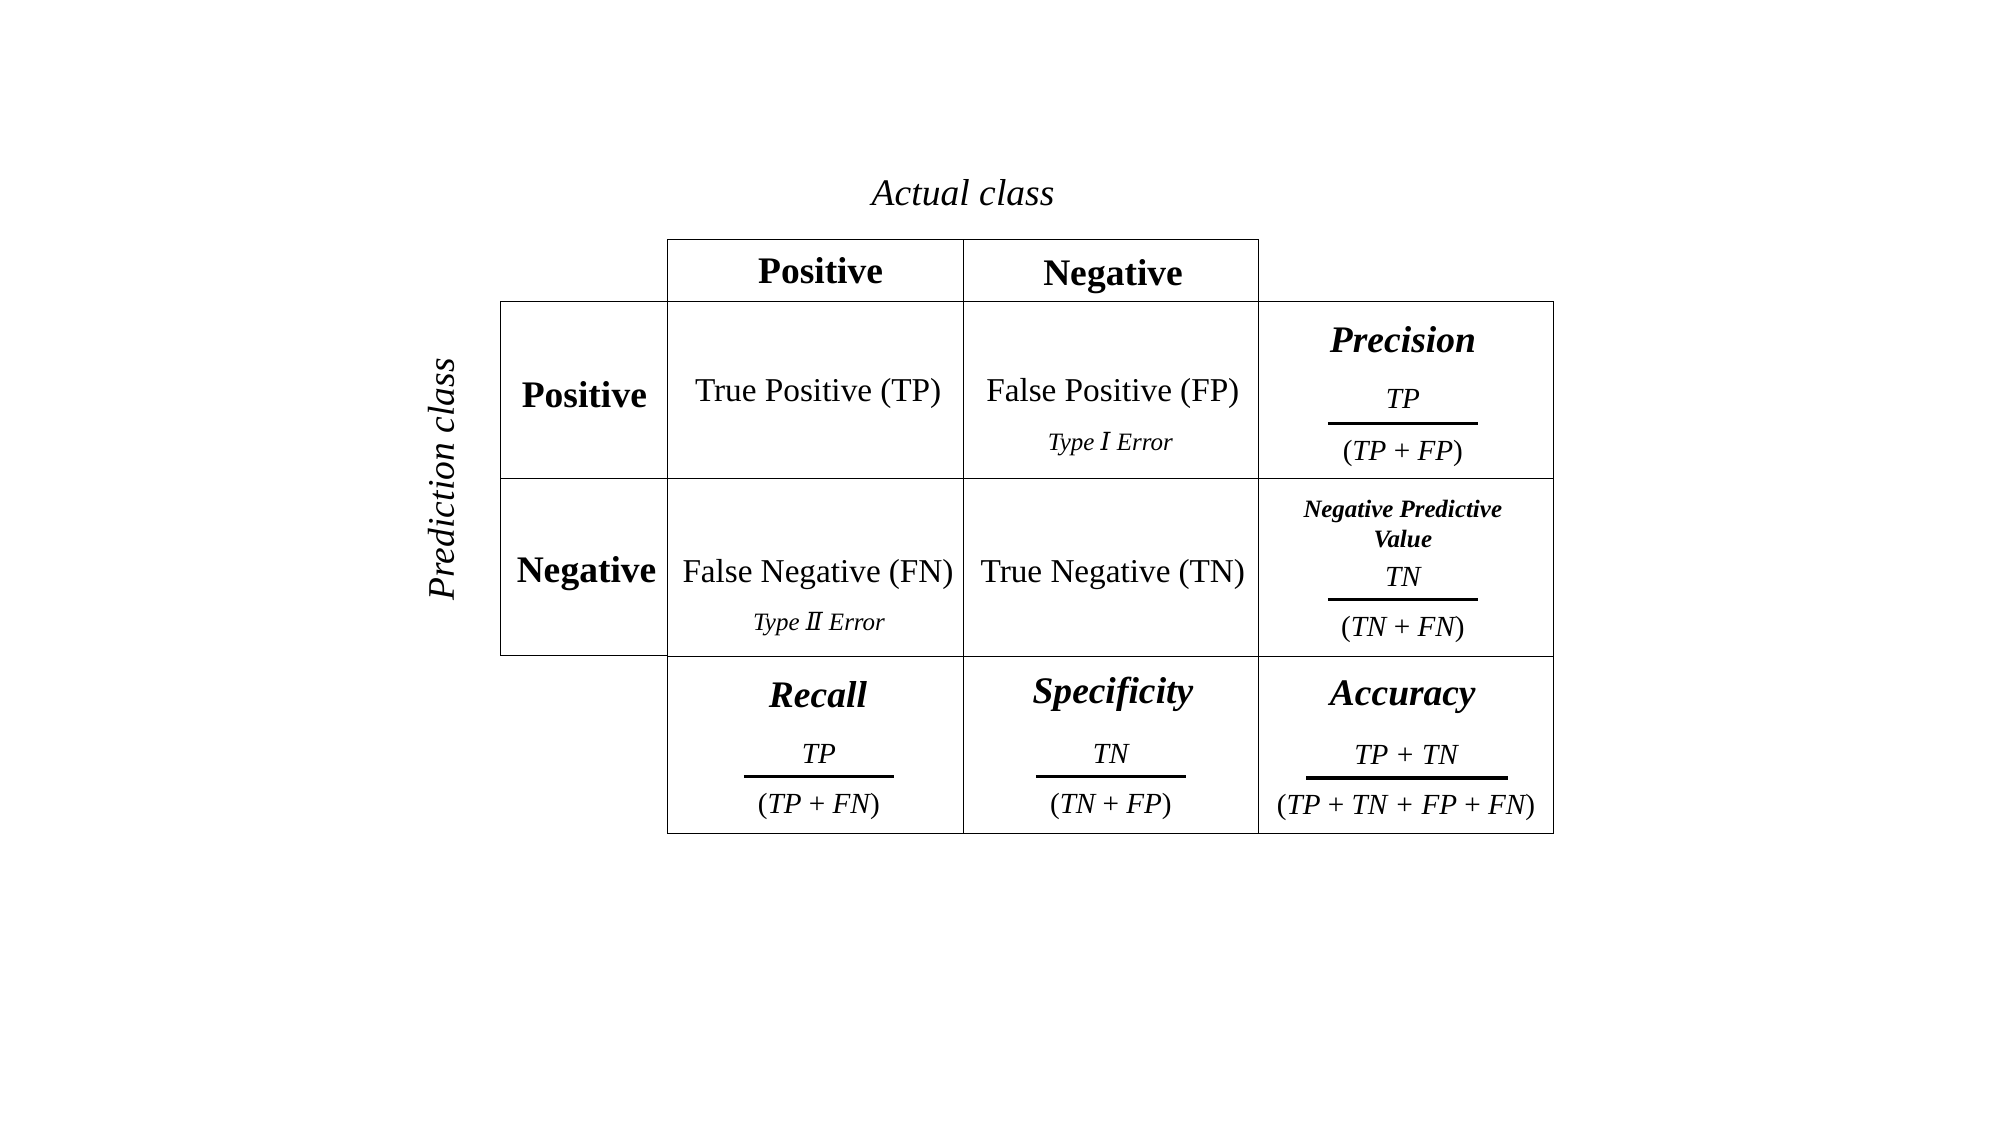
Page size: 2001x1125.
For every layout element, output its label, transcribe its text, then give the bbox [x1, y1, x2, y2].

text_box Actual class [788, 160, 1138, 221]
table_cell [1259, 657, 1553, 833]
text_box False Positive (FP) [930, 360, 1296, 416]
text_box Negative [1027, 240, 1199, 301]
table_header [501, 423, 668, 478]
text_box TP [717, 726, 921, 776]
text_box (TP + FP) [1301, 423, 1505, 474]
table_cell [501, 598, 668, 655]
text_box (TP + FN) [717, 776, 921, 827]
table_header [668, 240, 963, 301]
text_box Recall [701, 662, 935, 723]
table_header [501, 302, 668, 362]
table_cell [964, 657, 1258, 833]
table_header [964, 240, 1027, 301]
text_box Positive [500, 362, 668, 423]
text_box True Negative (TN) [939, 542, 1287, 597]
text_box (TN + FP) [1009, 776, 1213, 827]
table_header [1259, 302, 1553, 478]
text_box Type Ⅰ Error [981, 417, 1240, 463]
text_box Type Ⅱ Error [690, 597, 949, 643]
text_box (TP + TN + FP + FN) [1261, 777, 1551, 828]
text_box TP + TN [1261, 728, 1551, 777]
text_box True Positive (TP) [668, 360, 930, 416]
text_box TN [1009, 726, 1213, 776]
text_box Negative [500, 537, 673, 598]
table_cell [501, 479, 668, 537]
text_box Accuracy [1286, 660, 1520, 720]
table_header [964, 302, 1258, 360]
text_box TP [1301, 372, 1505, 423]
table_header [668, 302, 963, 360]
table_cell [668, 657, 963, 833]
table_cell [964, 597, 1258, 656]
table_header [1199, 240, 1258, 301]
text_box Negative Predictive Value [1286, 484, 1520, 560]
table_header [964, 416, 1258, 478]
text_box Prediction class [409, 300, 469, 658]
text_box (TN + FN) [1301, 599, 1505, 650]
table_cell [964, 479, 1258, 542]
text_box Positive [737, 239, 905, 299]
text_box False Negative (FN) [644, 542, 939, 597]
text_box Precision [1286, 307, 1520, 368]
text_box Specificity [996, 658, 1230, 719]
table_cell [1259, 479, 1553, 656]
text_box TN [1301, 560, 1505, 599]
table_cell [668, 597, 963, 656]
table_cell [668, 479, 963, 542]
table_header [668, 416, 963, 478]
